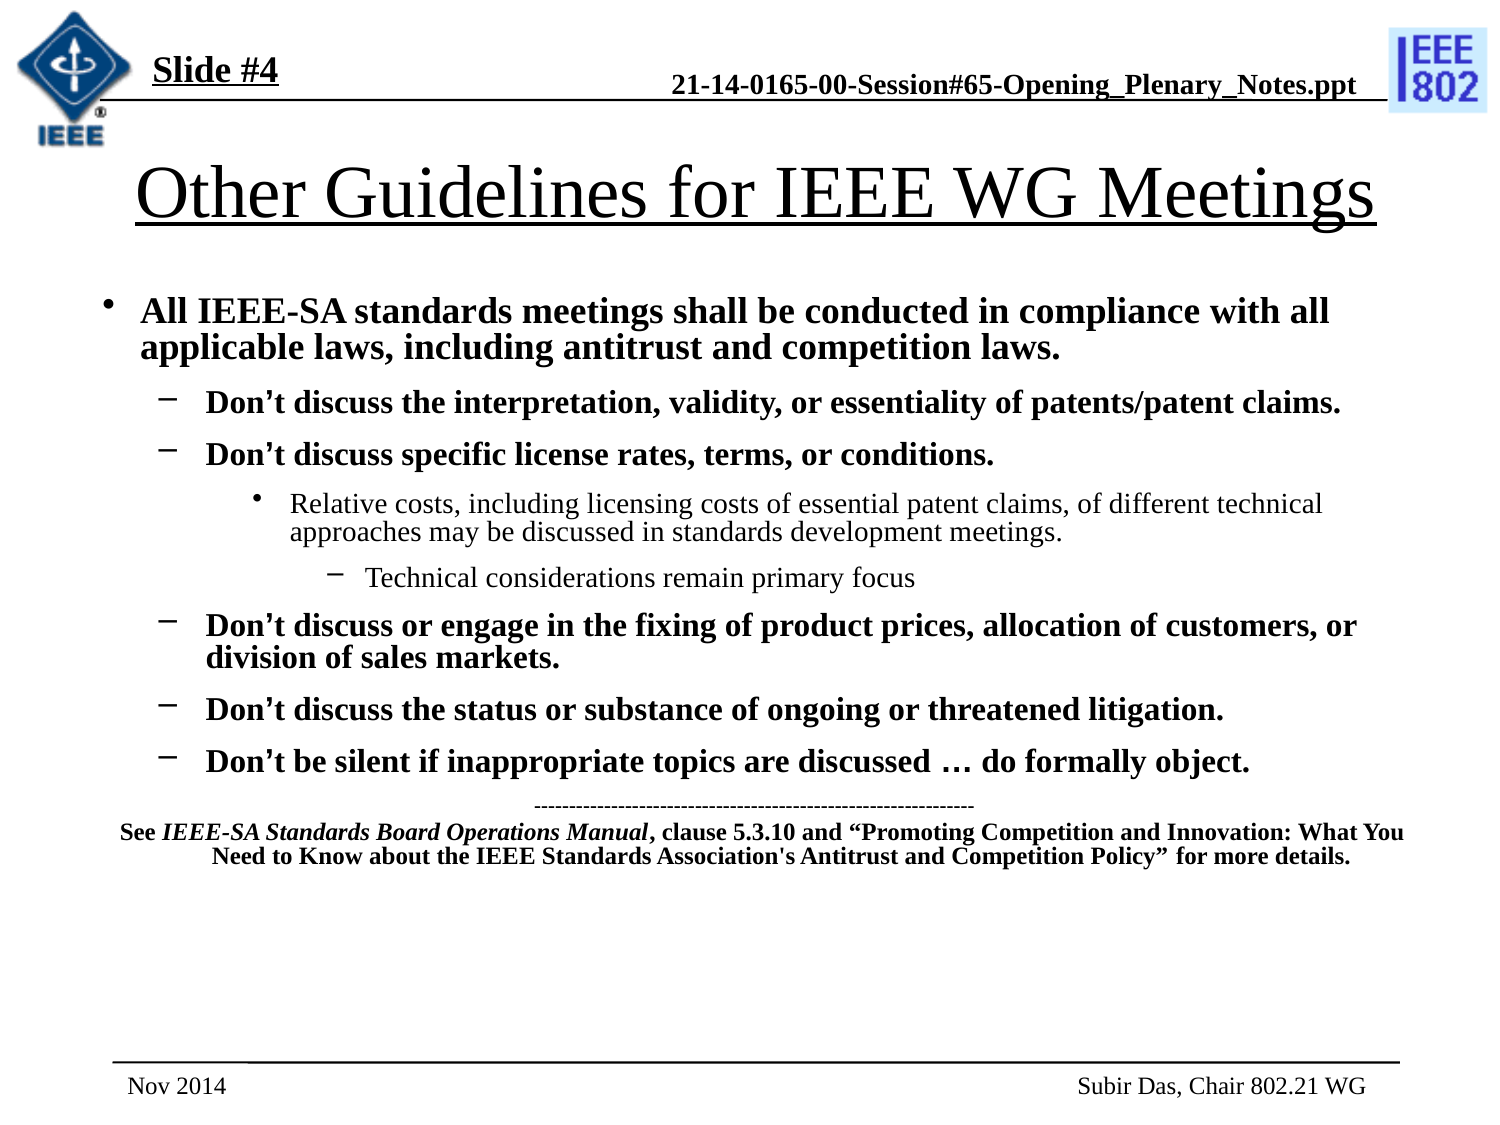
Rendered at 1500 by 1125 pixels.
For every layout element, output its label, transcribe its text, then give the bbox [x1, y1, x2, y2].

text_box [87, 37, 1438, 163]
text_box All IEEE-SA standards meetings shall be conducted in compliance with all applicable laws, including antitrust and competition laws. Don’t discuss the interpretation, validity, or essentiality of patents/patent claims. Don’t discuss specific license rates, terms, or conditions. Relative costs, including licensing costs of essential patent claims, of different technical approaches may be discussed in standards development meetings. Technical considerations remain primary focus Don’t discuss or engage in the fixing of product prices, allocation of customers, or division of sales markets. Don’t discuss the status or substance of ongoing or threatened litigation. Don’t be silent if inappropriate topics are discussed … do formally object. --------------------------------------------------------------- See IEEE-SA Standards Board Operations Manual, clause 5.3.10 and “Promoting Competition and Innovation: What You Need to Know about the IEEE Standards Association's Antitrust and Competition Policy” for more details. [87, 262, 1438, 1025]
picture [12, 9, 137, 150]
text_box Slide #4 [137, 37, 294, 98]
picture [1374, 9, 1499, 138]
title Other Guidelines for IEEE WG Meetings [62, 137, 1451, 238]
text_box Subir Das, Chair 802.21 WG [1050, 1062, 1412, 1106]
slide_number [112, 1062, 313, 1098]
